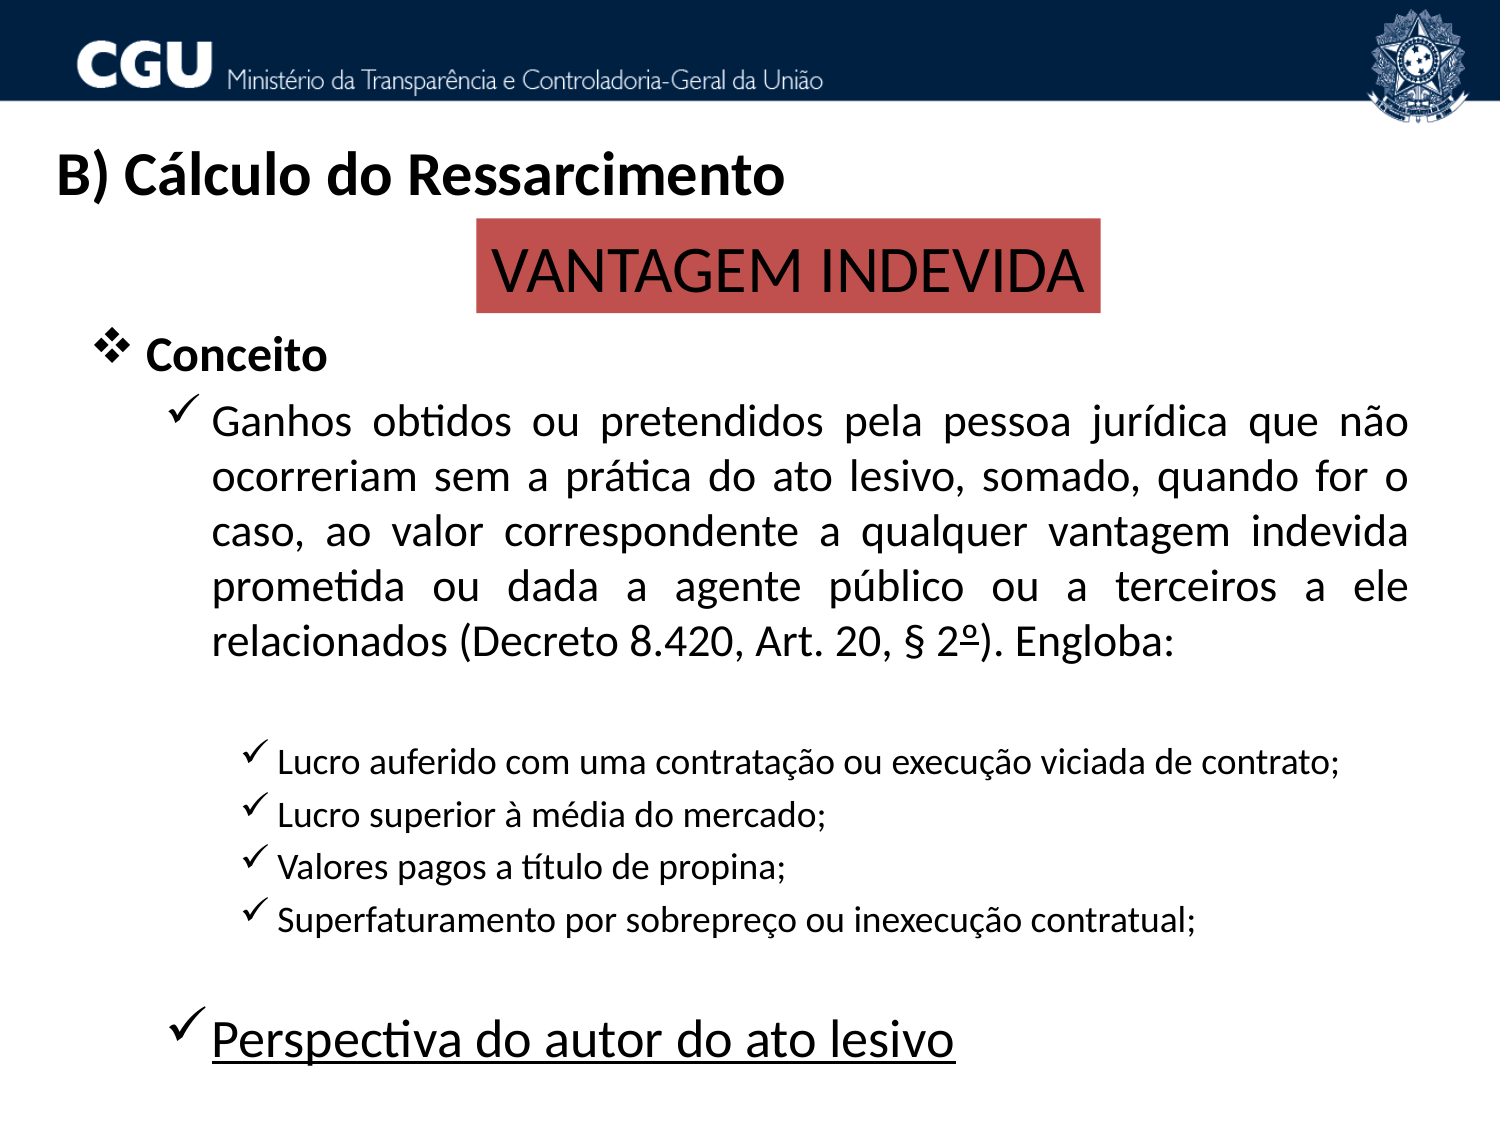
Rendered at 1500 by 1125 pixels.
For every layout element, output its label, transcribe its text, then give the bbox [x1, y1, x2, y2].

text_box B) Cálculo do Ressarcimento [41, 125, 987, 216]
picture [0, 0, 1500, 917]
text_box Conceito Ganhos obtidos ou pretendidos pela pessoa jurídica que não ocorreriam sem a prática do ato lesivo, somado, quando for o caso, ao valor correspondente a qualquer vantagem indevida prometida ou dada a agente público ou a terceiros a ele relacionados (Decreto 8.420, Art. 20, § 2º). Engloba: Lucro auferido com uma contratação ou execução viciada de contrato; Lucro superior à média do mercado; Valores pagos a título de propina; Superfaturamento por sobrepreço ou inexecução contratual; Perspectiva do autor do ato lesivo [74, 314, 1425, 1106]
text_box VANTAGEM INDEVIDA [476, 218, 1101, 314]
